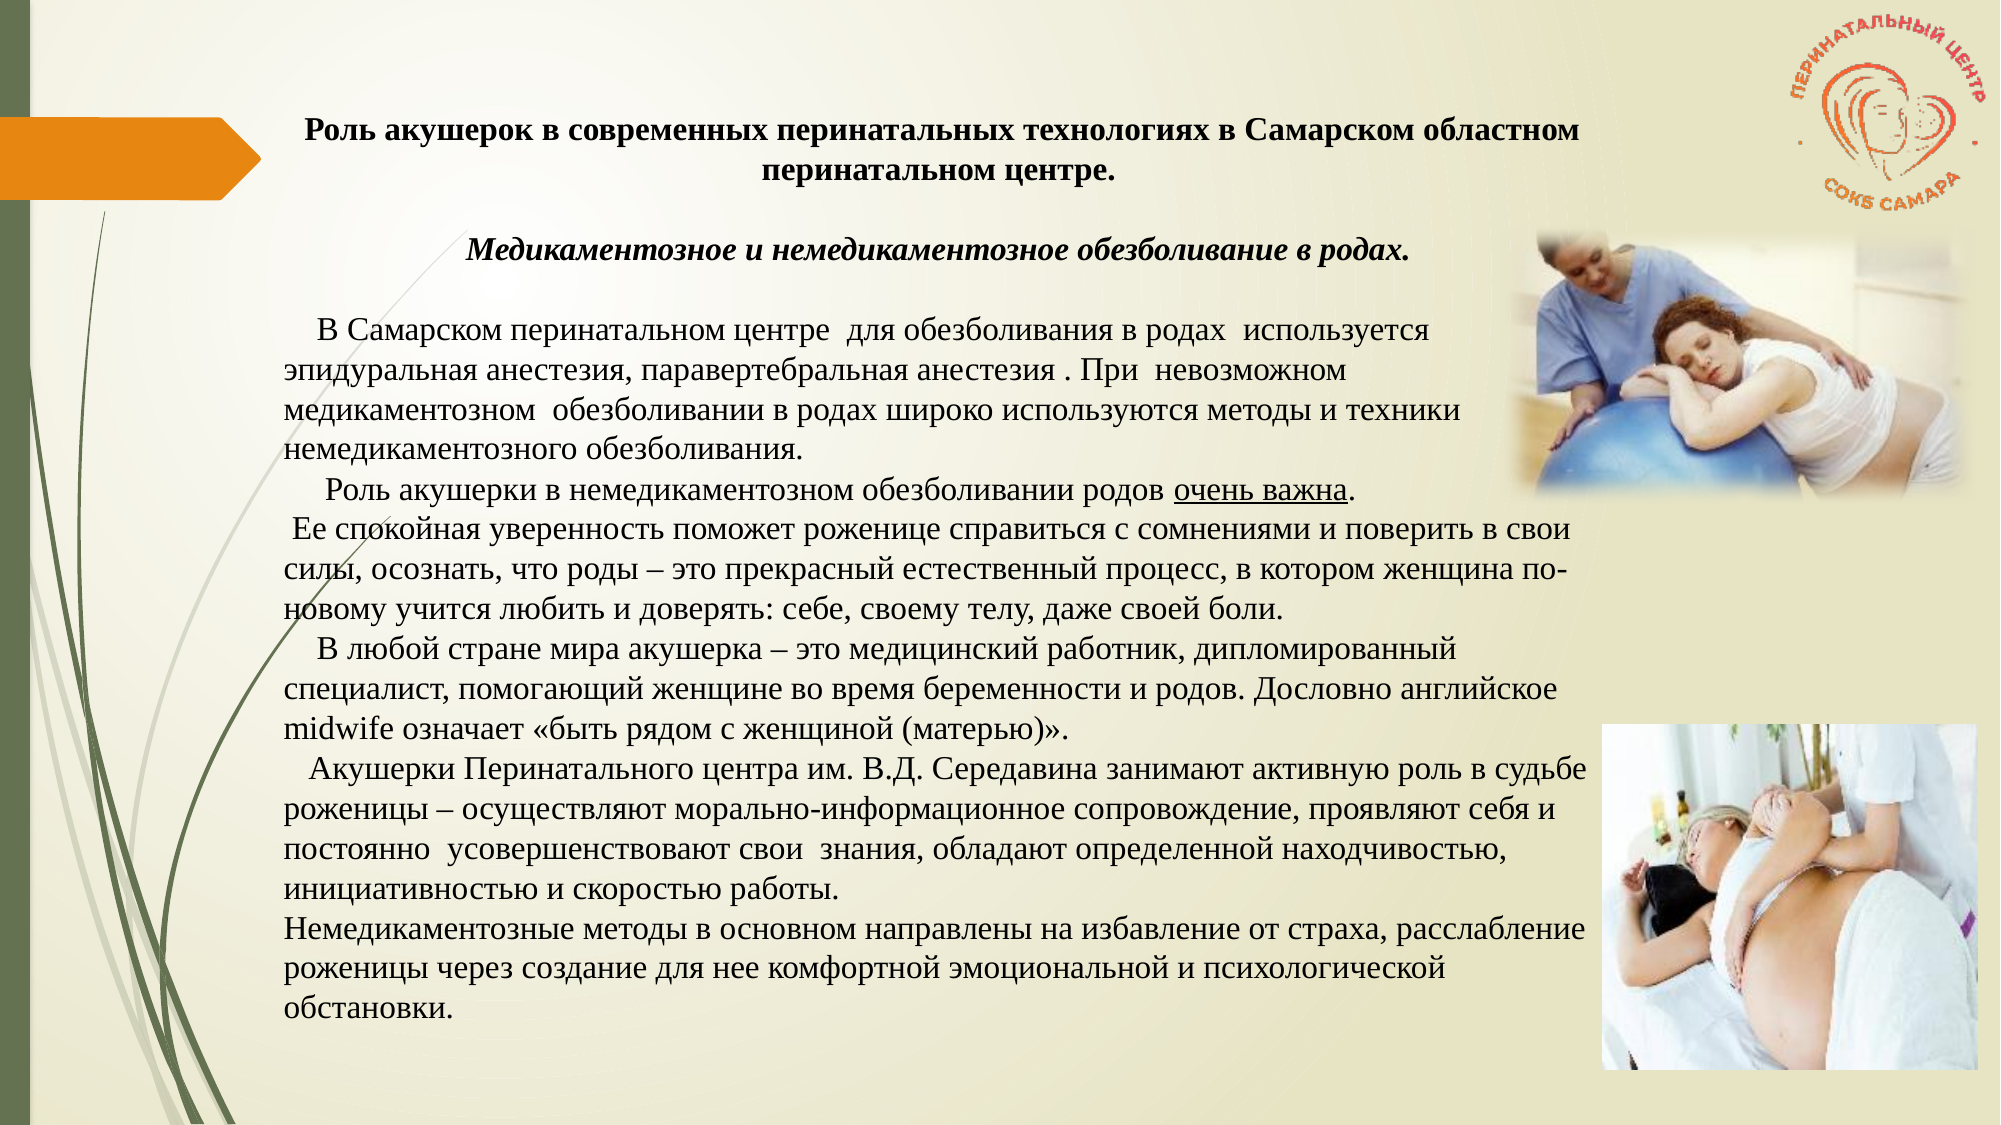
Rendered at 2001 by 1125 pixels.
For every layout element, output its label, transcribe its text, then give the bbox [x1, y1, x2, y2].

picture [1602, 723, 1978, 1070]
picture [1499, 0, 2000, 505]
text_box Роль акушерок в современных перинатальных технологиях в Самарском областном перинатальном центре. Медикаментозное и немедикаментозное обезболивание в родах. В Самарском перинатальном центре для обезболивания в родах используется эпидуральная анестезия, паравертебральная анестезия . При невозможном медикаментозном обезболивании в родах широко используются методы и техники немедикаментозного обезболивания. Роль акушерки в немедикаментозном обезболивании родов очень важна. Ее спокойная уверенность поможет роженице справиться с сомнениями и поверить в свои силы, осознать, что роды – это прекрасный естественный процесс, в котором женщина по-новому учится любить и доверять: себе, своему телу, даже своей боли. В любой стране мира акушерка – это медицинский работник, дипломированный специалист, помогающий женщине во время беременности и родов. Дословно английское midwife означает «быть рядом с женщиной (матерью)». Акушерки Перинатального центра им. В.Д. Середавина занимают активную роль в судьбе роженицы – осуществляют морально-информационное сопровождение, проявляют себя и постоянно усовершенствовают свои знания, обладают определенной находчивостью, инициативностью и скоростью работы. Немедикаментозные методы в основном направлены на избавление от страха, расслабление роженицы через создание для нее комфортной эмоциональной и психологической обстановки. [268, 99, 1618, 1073]
